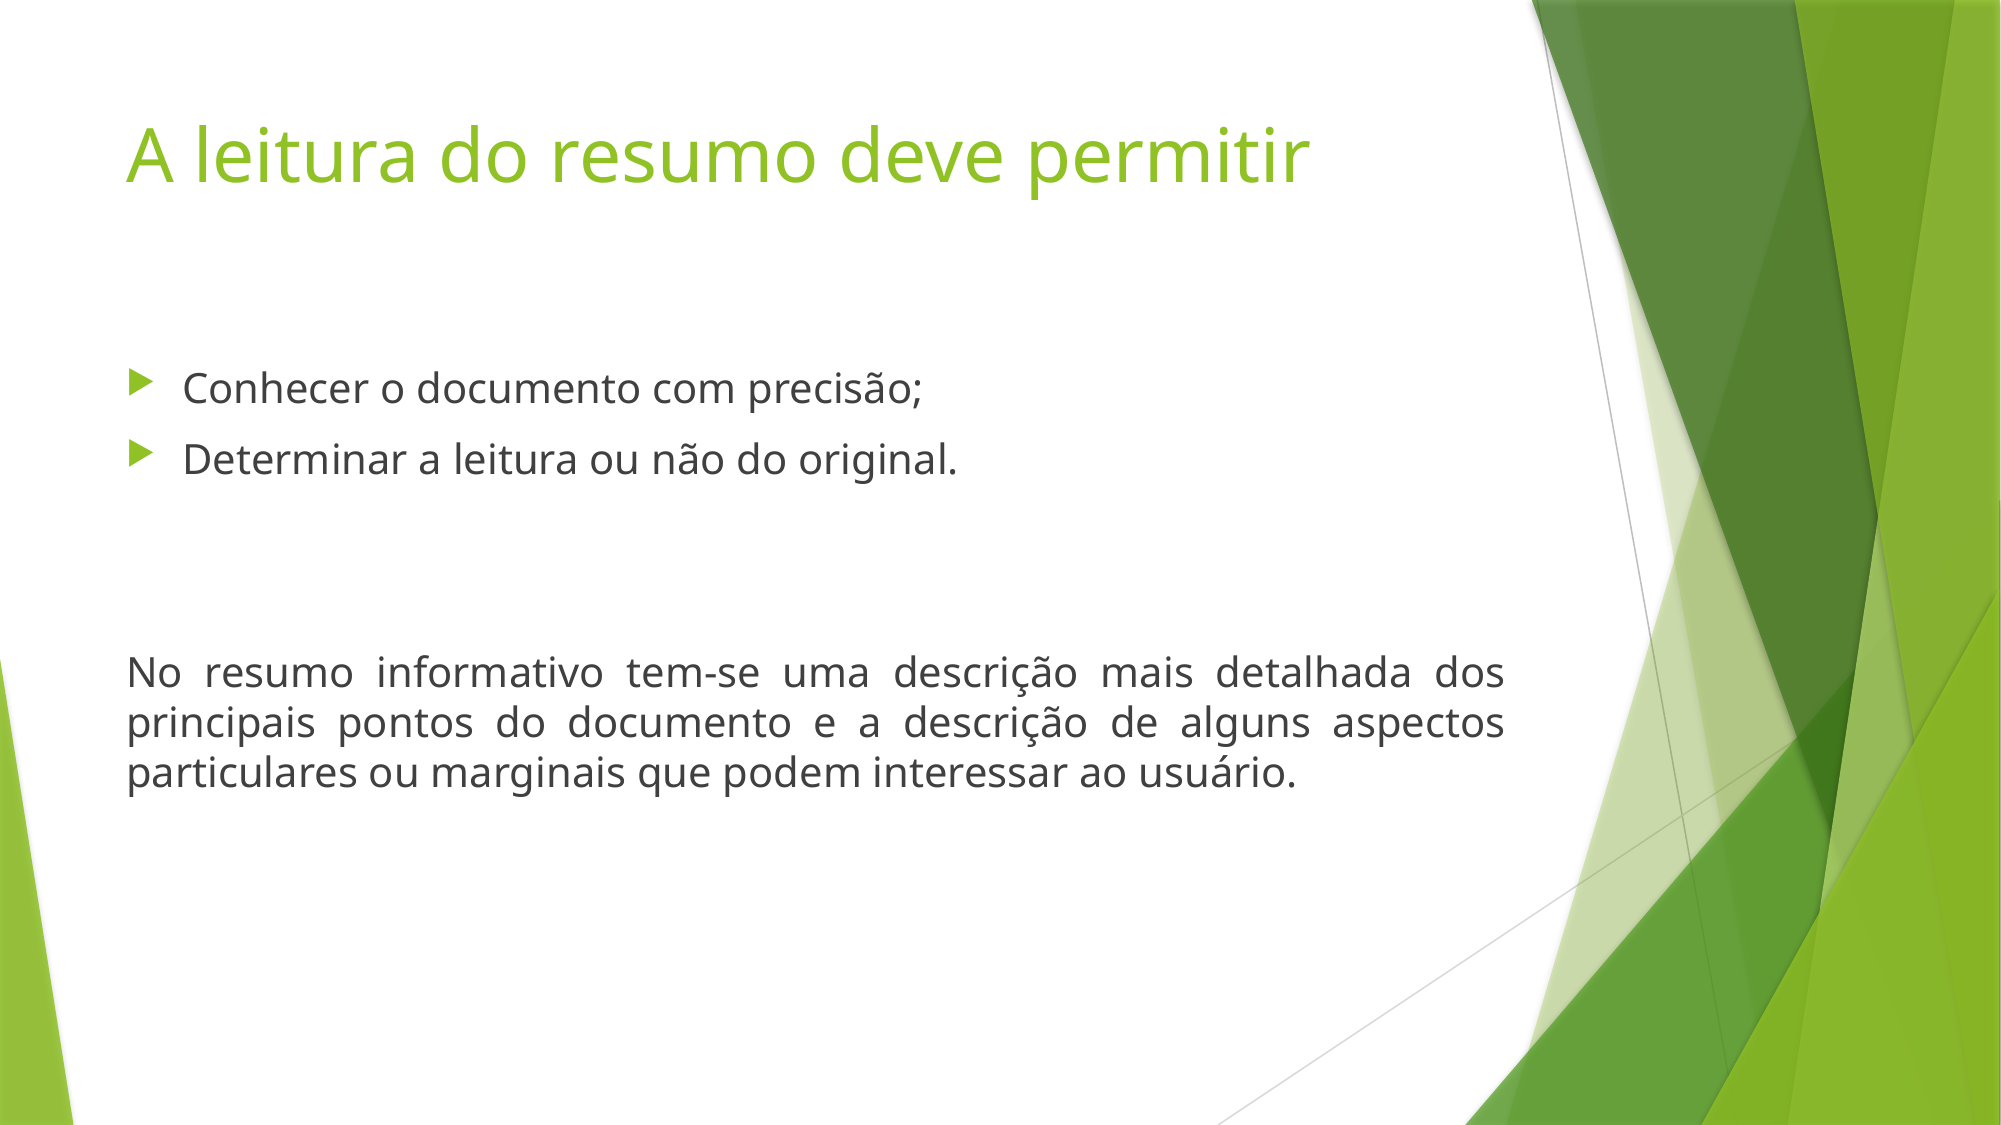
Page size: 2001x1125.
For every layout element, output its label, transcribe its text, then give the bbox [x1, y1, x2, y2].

list Conhecer o documento com precisão; Determinar a leitura ou não do original. No resumo informativo tem-se uma descrição mais detalhada dos principais pontos do documento e a descrição de alguns aspectos particulares ou marginais que podem interessar ao usuário. [111, 354, 1522, 992]
title A leitura do resumo deve permitir [111, 99, 1522, 317]
